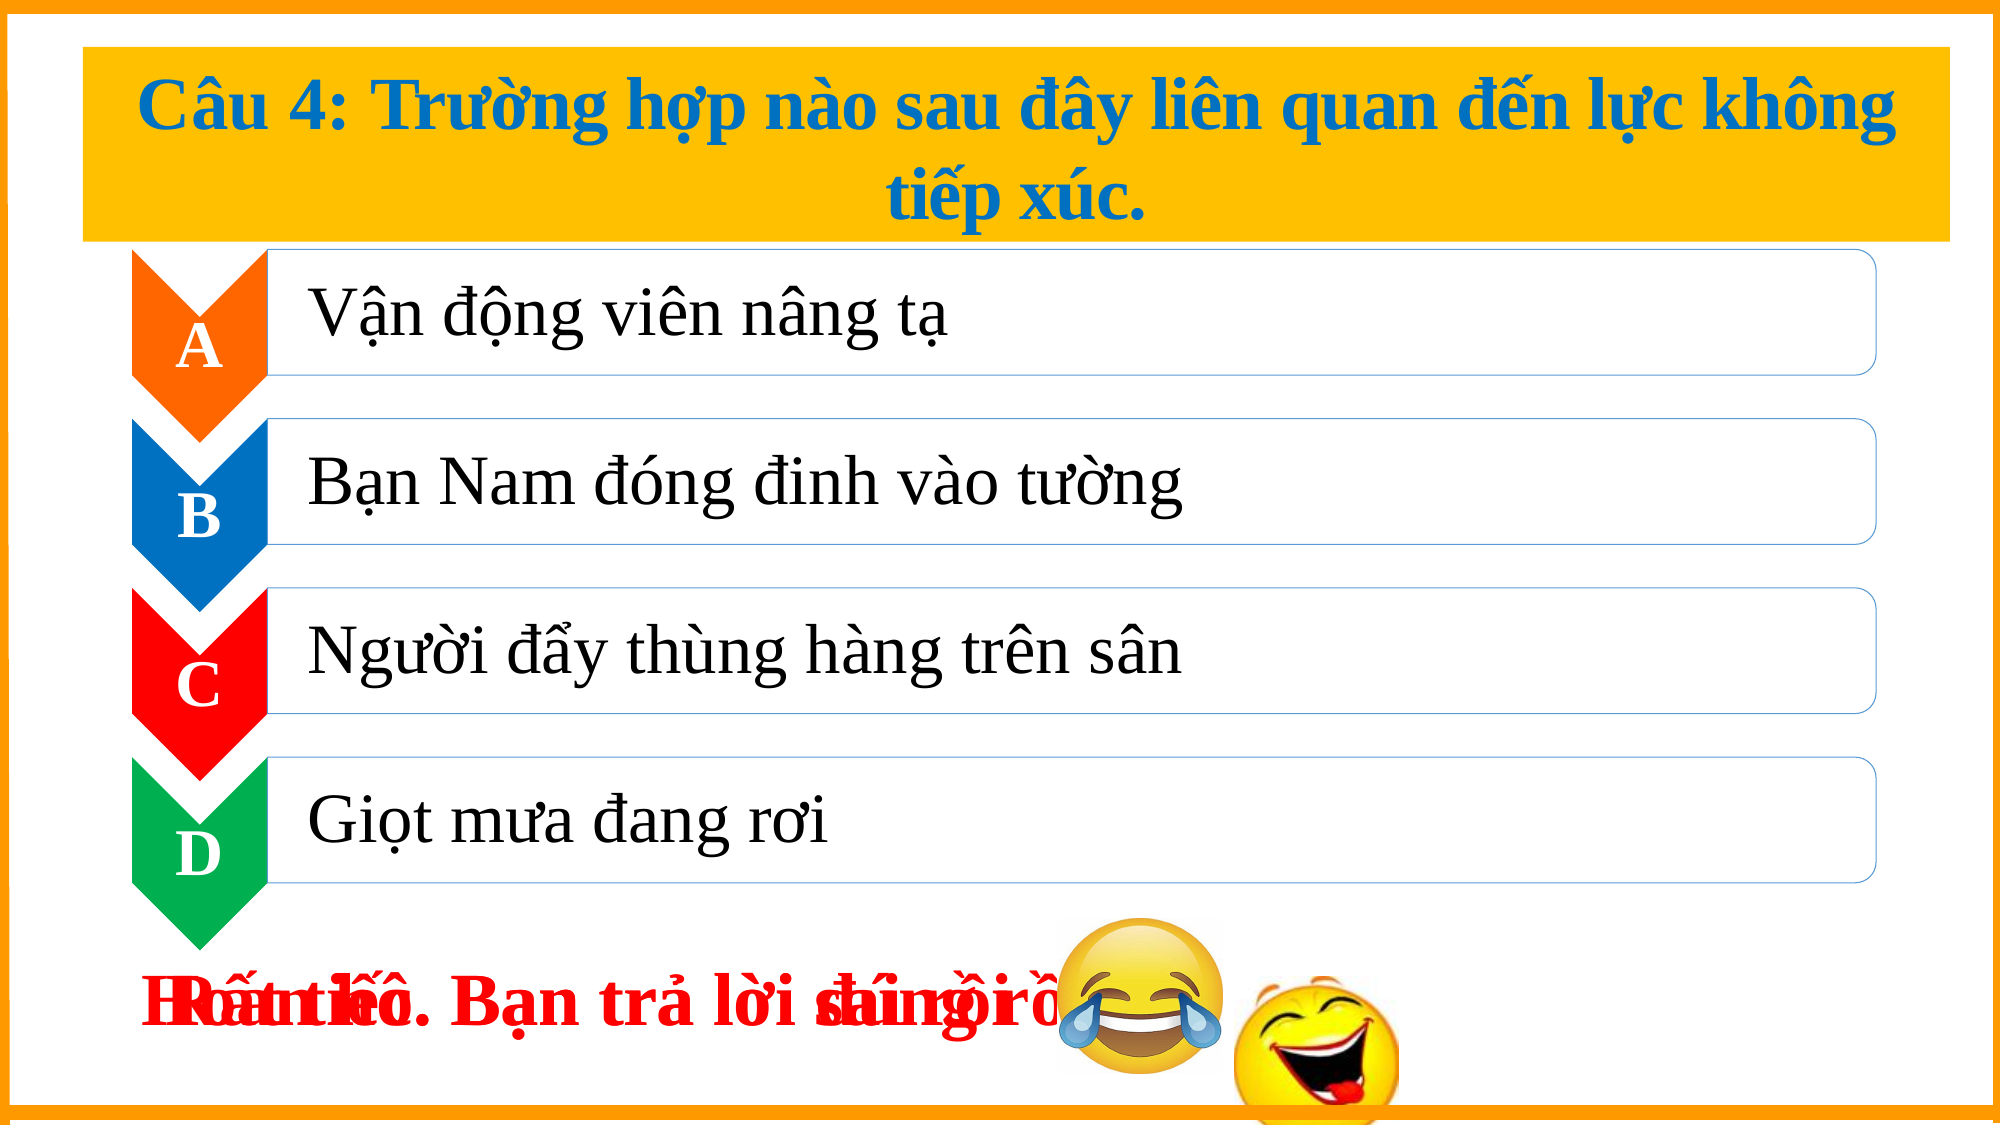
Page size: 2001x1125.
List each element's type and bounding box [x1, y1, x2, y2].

text_box [0, 0, 2000, 1125]
